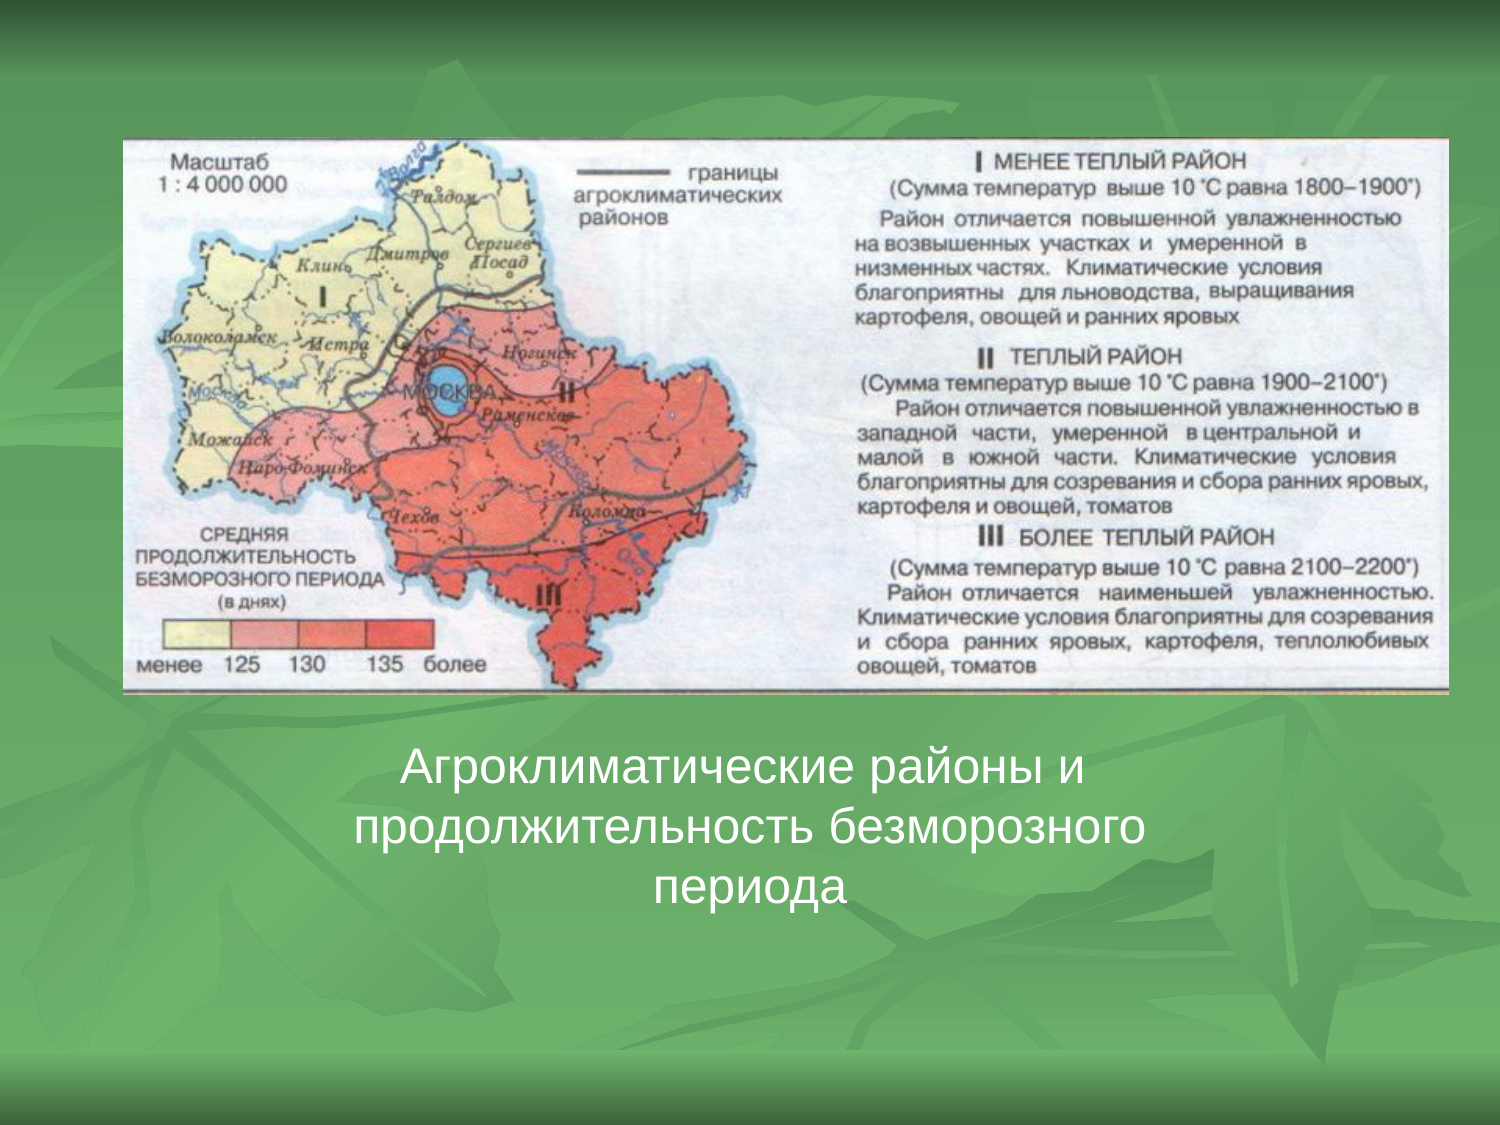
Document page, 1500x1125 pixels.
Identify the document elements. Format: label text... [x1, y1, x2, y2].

text_box Агроклиматические районы и продолжительность безморозного периода [276, 725, 1224, 921]
picture [123, 136, 1450, 695]
